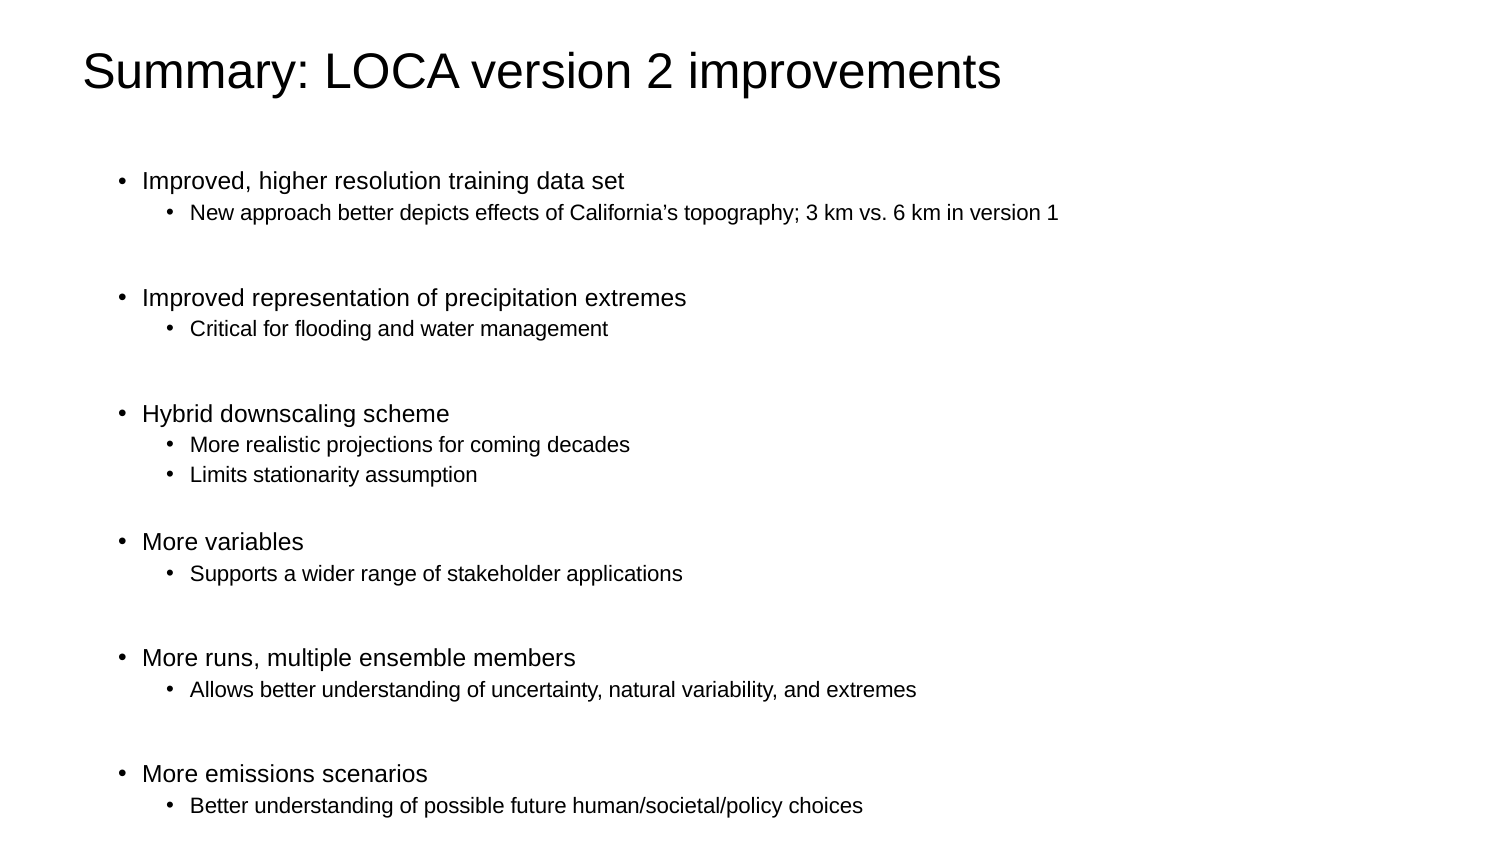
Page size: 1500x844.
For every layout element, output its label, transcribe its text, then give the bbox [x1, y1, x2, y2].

list Improved, higher resolution training data set New approach better depicts effects of California’s topography; 3 km vs. 6 km in version 1 Improved representation of precipitation extremes Critical for flooding and water management Hybrid downscaling scheme More realistic projections for coming decades Limits stationarity assumption More variables Supports a wider range of stakeholder applications More runs, multiple ensemble members Allows better understanding of uncertainty, natural variability, and extremes More emissions scenarios Better understanding of possible future human/societal/policy choices [103, 161, 1426, 829]
title Summary: LOCA version 2 improvements [67, 1, 1361, 145]
